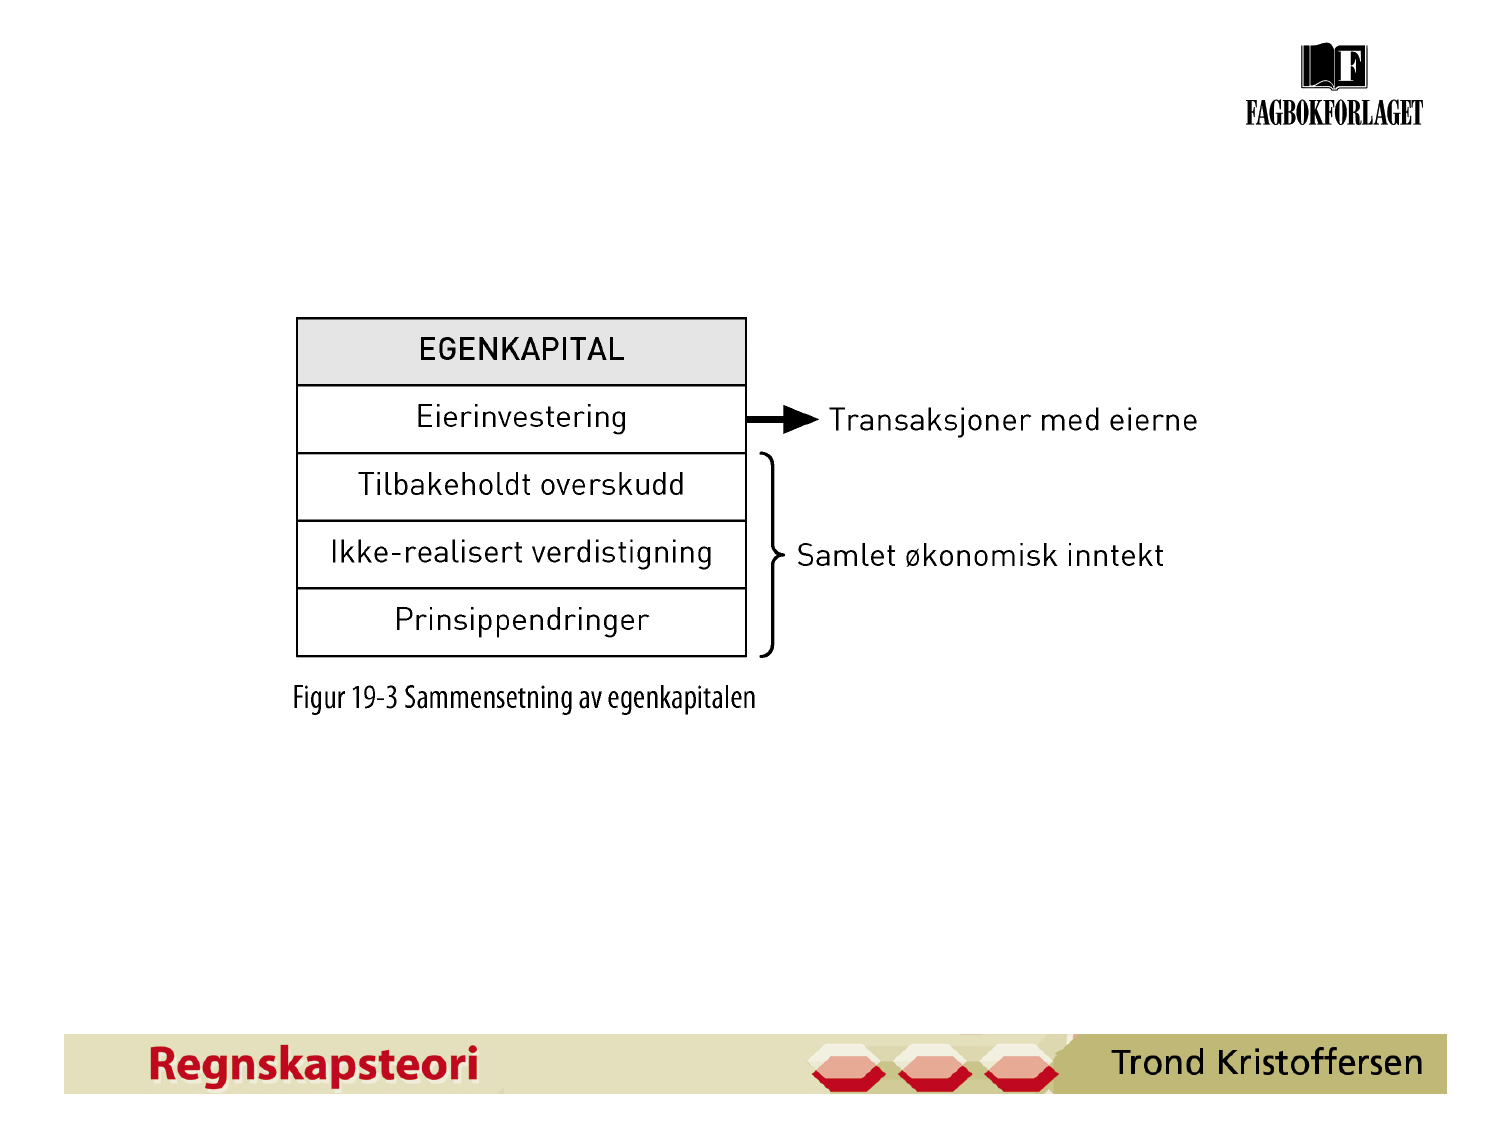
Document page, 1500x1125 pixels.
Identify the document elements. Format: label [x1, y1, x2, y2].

picture [269, 292, 1214, 739]
picture [64, 1034, 1447, 1094]
